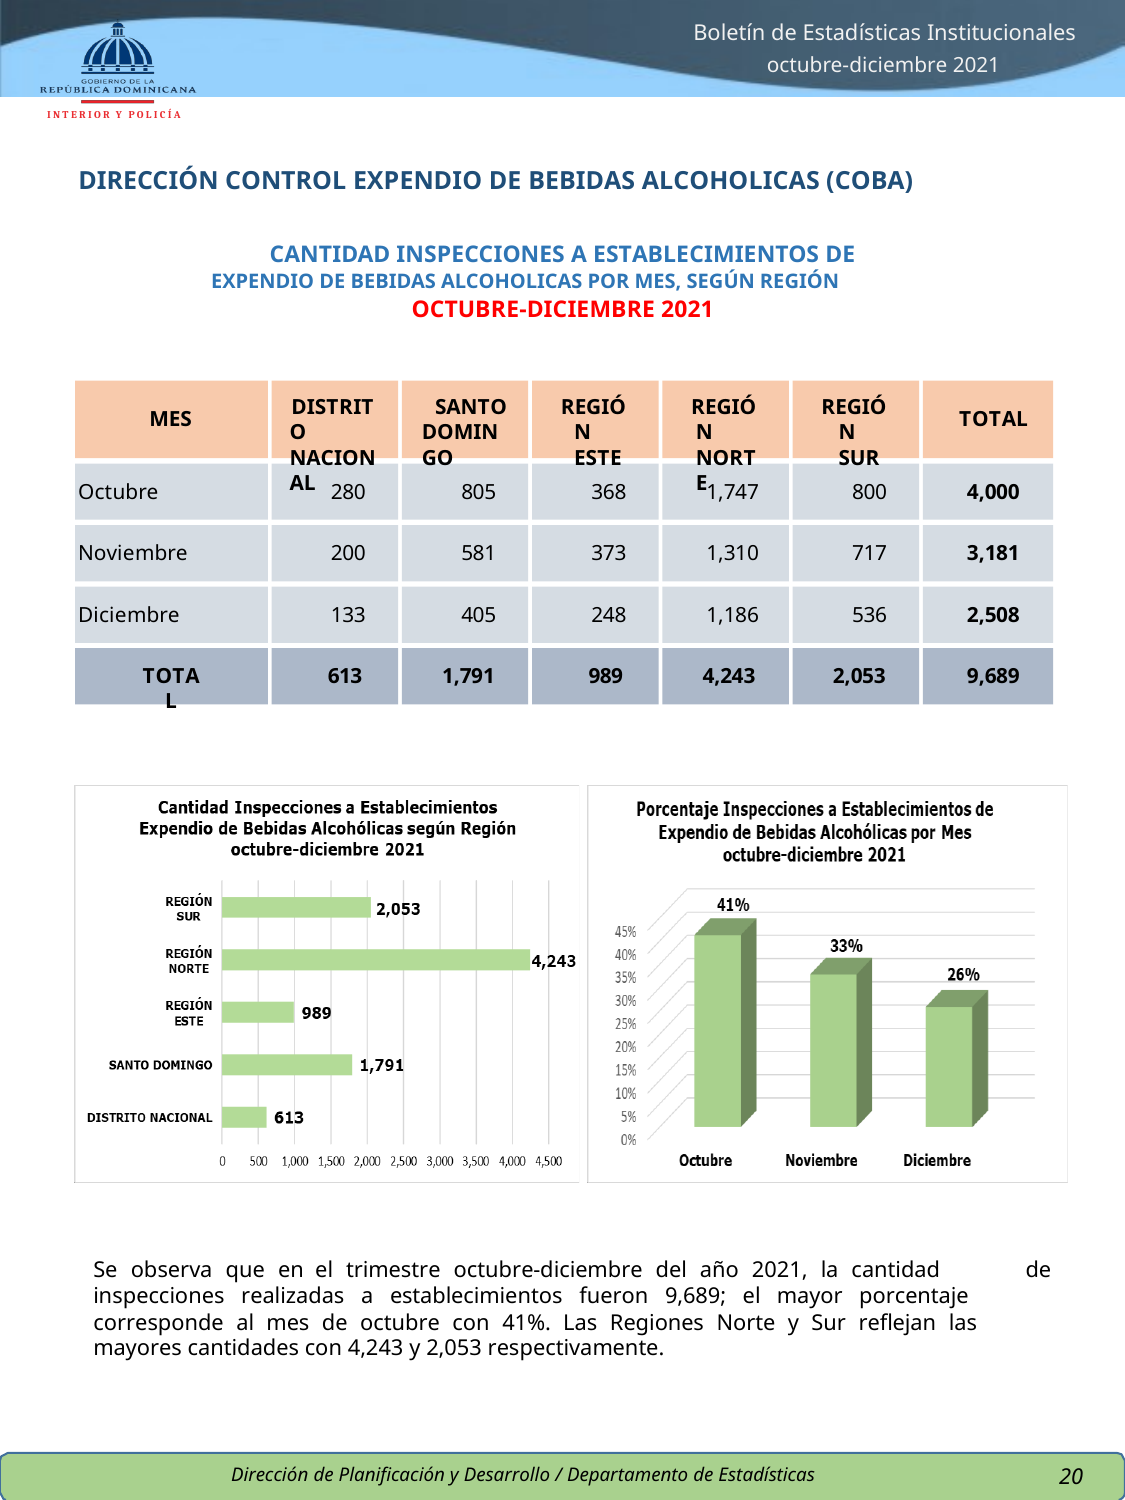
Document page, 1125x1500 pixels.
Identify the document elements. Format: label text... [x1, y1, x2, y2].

text_box Octubre [75, 458, 269, 519]
text_box [587, 785, 1068, 1183]
text_box [12, 17, 226, 105]
text_box 805 [399, 458, 530, 519]
text_box 717 [790, 519, 920, 581]
text_box 3,181 [920, 519, 1054, 581]
text_box 2,508 [920, 581, 1054, 642]
text_box 20 [1057, 1464, 1093, 1491]
text_box 9,689 [920, 642, 1054, 705]
text_box 613 [269, 642, 399, 705]
text_box 248 [530, 581, 660, 642]
text_box MES [75, 380, 269, 458]
text_box CANTIDAD INSPECCIONES A ESTABLECIMIENTOS DE EXPENDIO DE BEBIDAS ALCOHOLICAS POR MES, SEGÚN REGIÓN OCTUBRE-DICIEMBRE 2021 [142, 241, 984, 325]
text_box REGIÓN SUR [790, 380, 920, 458]
text_box Noviembre [75, 519, 269, 581]
text_box [0, 0, 1125, 97]
text_box Diciembre [75, 581, 269, 642]
text_box 4,000 [920, 458, 1054, 519]
text_box REGIÓN NORTE [660, 380, 790, 458]
text_box 536 [790, 581, 920, 642]
text_box DISTRITO NACIONAL [269, 380, 399, 458]
text_box Se observa que en el trimestre octubre-diciembre del año 2021, la cantidad [91, 1256, 1017, 1283]
text_box 1,310 [660, 519, 790, 581]
text_box Boletín de Estadísticas Institucionales octubre-diciembre 2021 [674, 19, 1095, 80]
text_box REGIÓN ESTE [530, 380, 660, 458]
text_box 373 [530, 519, 660, 581]
text_box 800 [790, 458, 920, 519]
text_box de [1023, 1256, 1058, 1283]
text_box 1,186 [660, 581, 790, 642]
text_box 581 [399, 519, 530, 581]
text_box 4,243 [660, 642, 790, 705]
text_box DIRECCIÓN CONTROL EXPENDIO DE BEBIDAS ALCOHOLICAS (COBA) [76, 166, 1053, 196]
text_box 1,791 [399, 642, 530, 705]
text_box inspecciones realizadas a establecimientos fueron 9,689; el mayor porcentaje corresponde al mes de octubre con 41%. Las Regiones Norte y Sur reflejan las mayores cantidades con 4,243 y 2,053 respectivamente. [91, 1283, 1058, 1361]
text_box [0, 1452, 1125, 1500]
text_box 405 [399, 581, 530, 642]
text_box 2,053 [790, 642, 920, 705]
text_box TOTAL [920, 380, 1054, 458]
text_box 1,747 [660, 458, 790, 519]
text_box [74, 785, 580, 1183]
text_box I N T E R I O R Y P O L I C Í A [45, 108, 183, 124]
text_box Dirección de Planificación y Desarrollo / Departamento de Estadísticas [228, 1463, 899, 1487]
text_box TOTAL [75, 642, 269, 705]
text_box 989 [530, 642, 660, 705]
text_box 133 [269, 581, 399, 642]
text_box 200 [269, 519, 399, 581]
text_box 368 [530, 458, 660, 519]
text_box 280 [269, 458, 399, 519]
text_box SANTO DOMINGO [399, 380, 530, 458]
